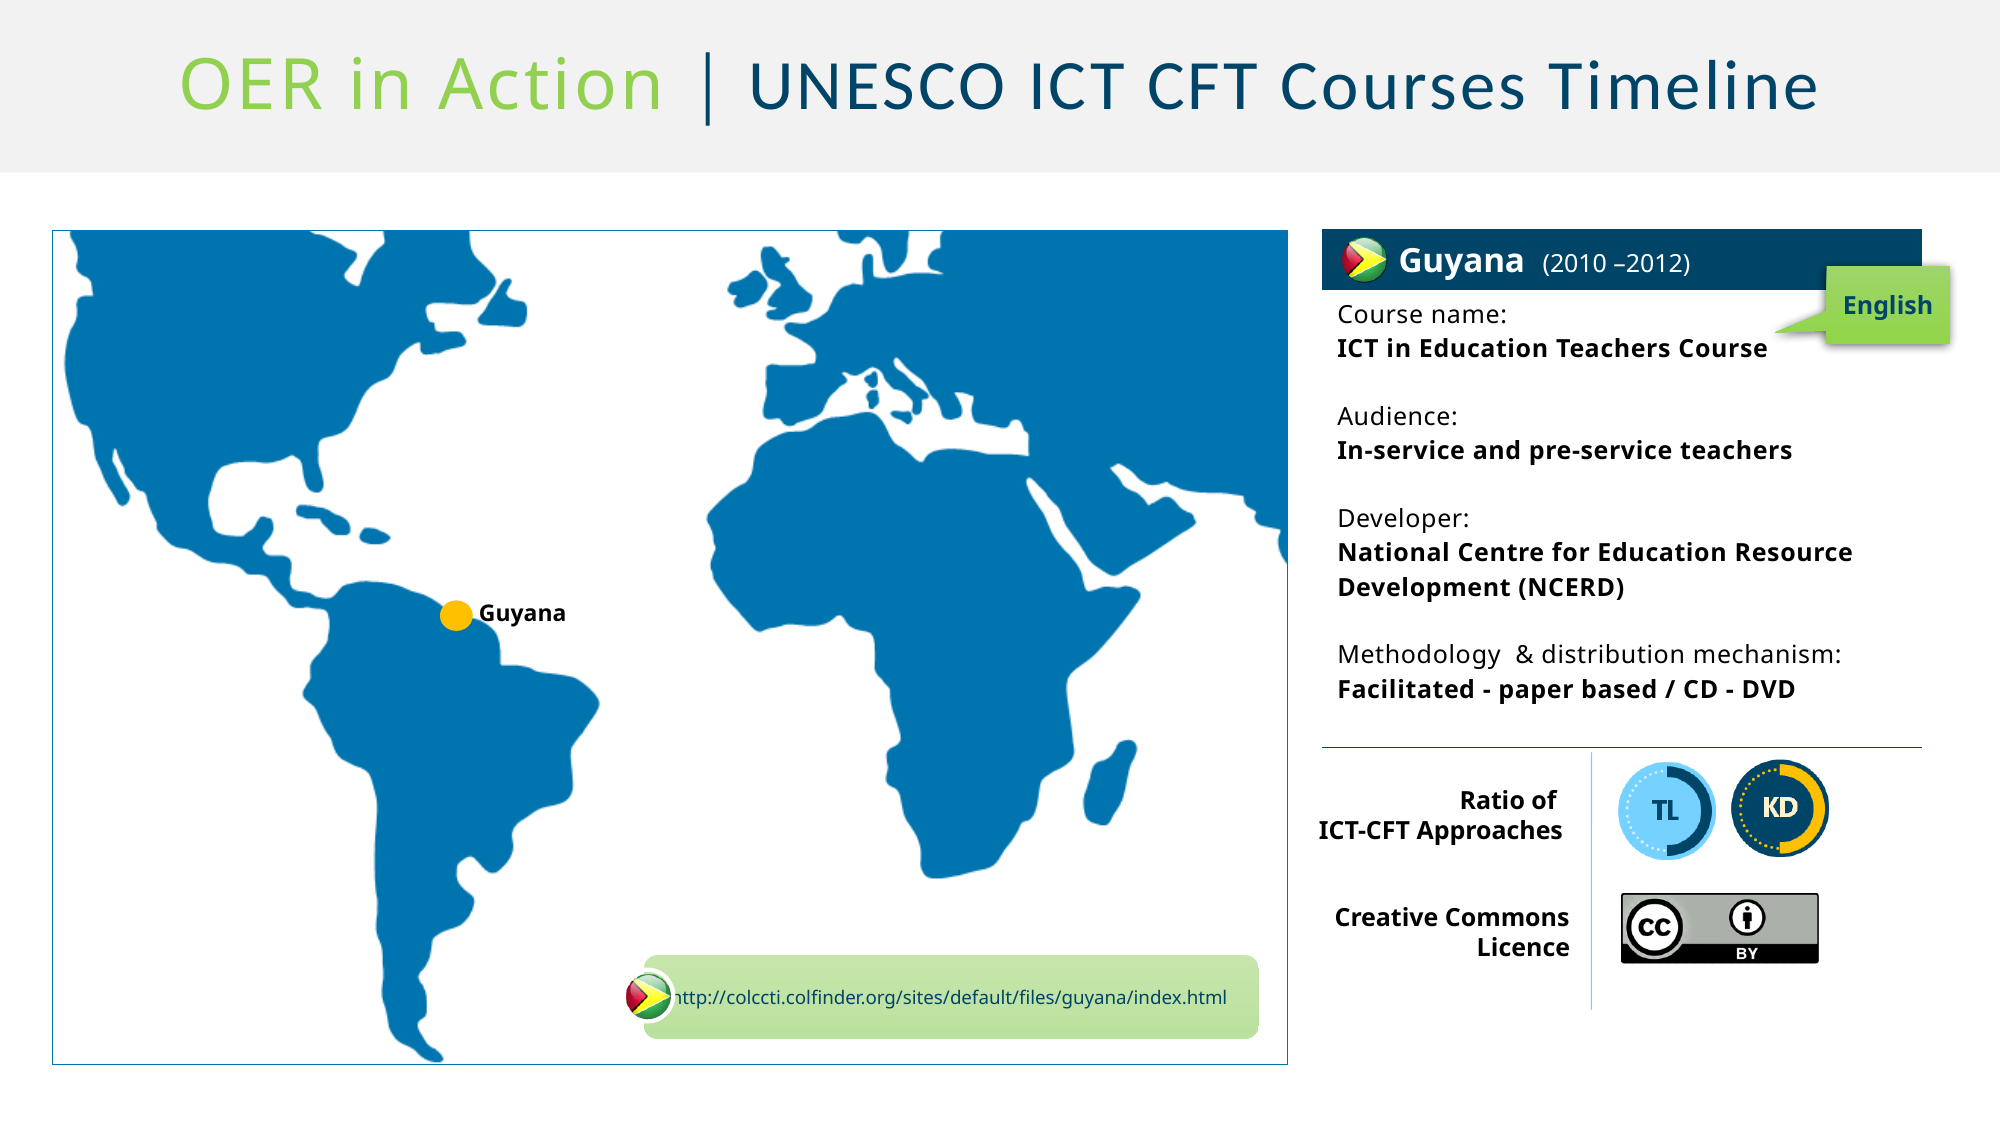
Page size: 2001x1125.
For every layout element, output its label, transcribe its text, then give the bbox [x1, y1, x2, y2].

picture [1616, 759, 1719, 863]
picture [1621, 892, 1819, 964]
text_box Ratio of ICT-CFT Approaches [1304, 777, 1579, 852]
picture [208, 232, 1286, 1063]
picture [1730, 756, 1832, 860]
text_box Creative Commons Licence [1319, 893, 1585, 969]
title OER in Action │ UNESCO ICT CFT Courses Timeline [0, 0, 2000, 173]
table_header Guyana (2010 –2012) [1322, 229, 1922, 290]
picture [54, 232, 434, 1063]
picture [313, 232, 385, 286]
text_box English [1775, 265, 1950, 344]
picture [1343, 238, 1386, 281]
table_cell Course name: ICT in Education Teachers Course Audience: In-service and pre-service teachers Developer: National Centre for Education Resource Development (NCERD) Methodology & distribution mechanism: Facilitated - paper based / CD - DVD [1322, 290, 1922, 747]
